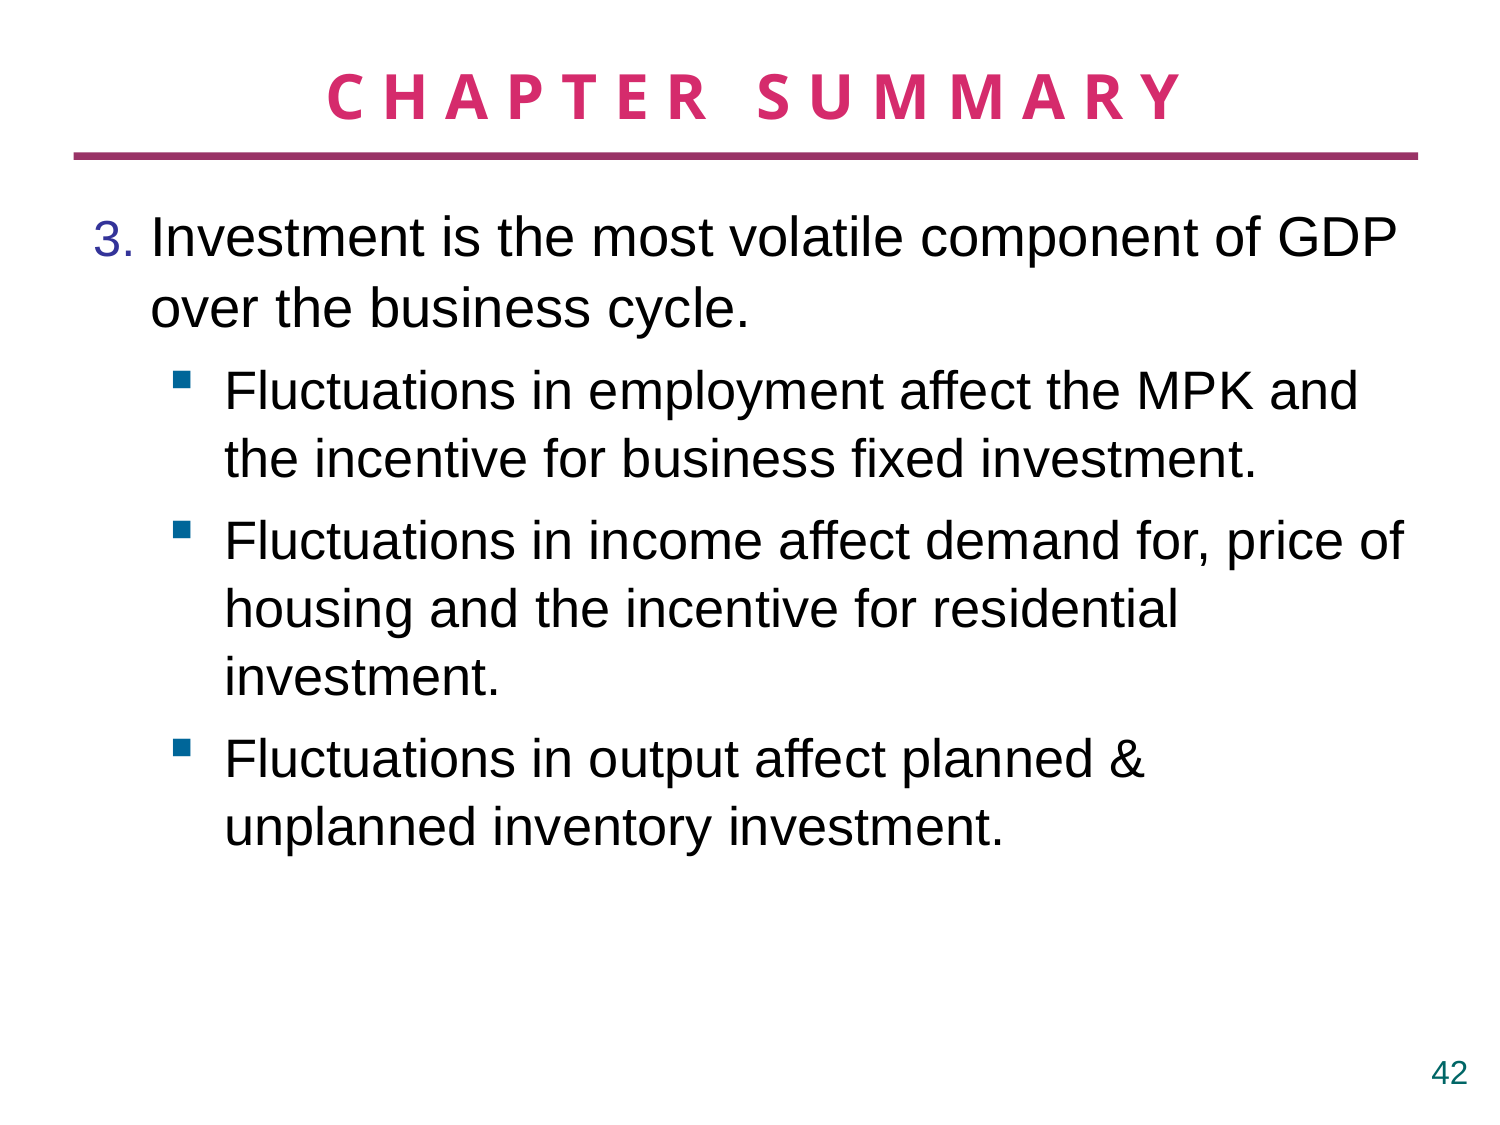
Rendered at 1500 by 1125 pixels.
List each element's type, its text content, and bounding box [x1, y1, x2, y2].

text_box 41 [1386, 1051, 1469, 1100]
list Investment is the most volatile component of GDP over the business cycle. Fluctuations in employment affect the MPK and the incentive for business fixed investment. Fluctuations in income affect demand for, price of housing and the incentive for residential investment. Fluctuations in output affect planned & unplanned inventory investment. [78, 188, 1425, 1033]
text_box [72, 150, 1420, 162]
title CHAPTER SUMMARY [76, 46, 1430, 139]
